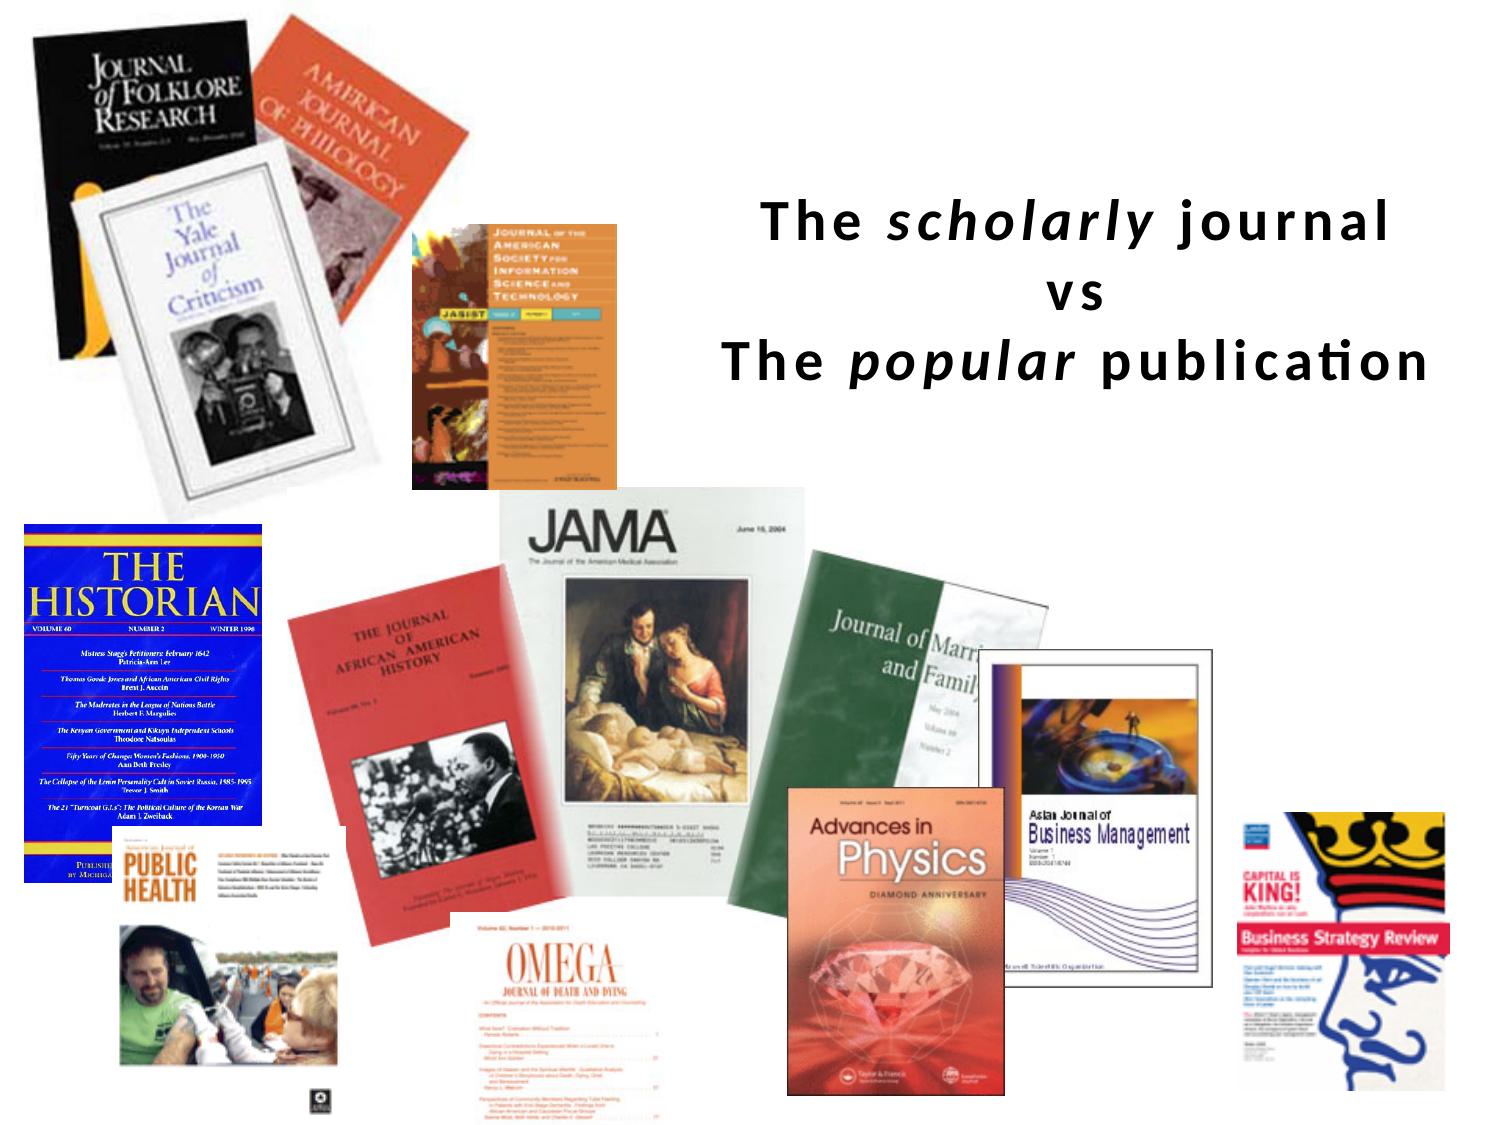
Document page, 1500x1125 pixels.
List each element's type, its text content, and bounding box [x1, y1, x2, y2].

text_box The scholarly journal vs The popular publication [699, 174, 1450, 400]
picture [1237, 812, 1450, 1092]
picture [24, 0, 1213, 1125]
